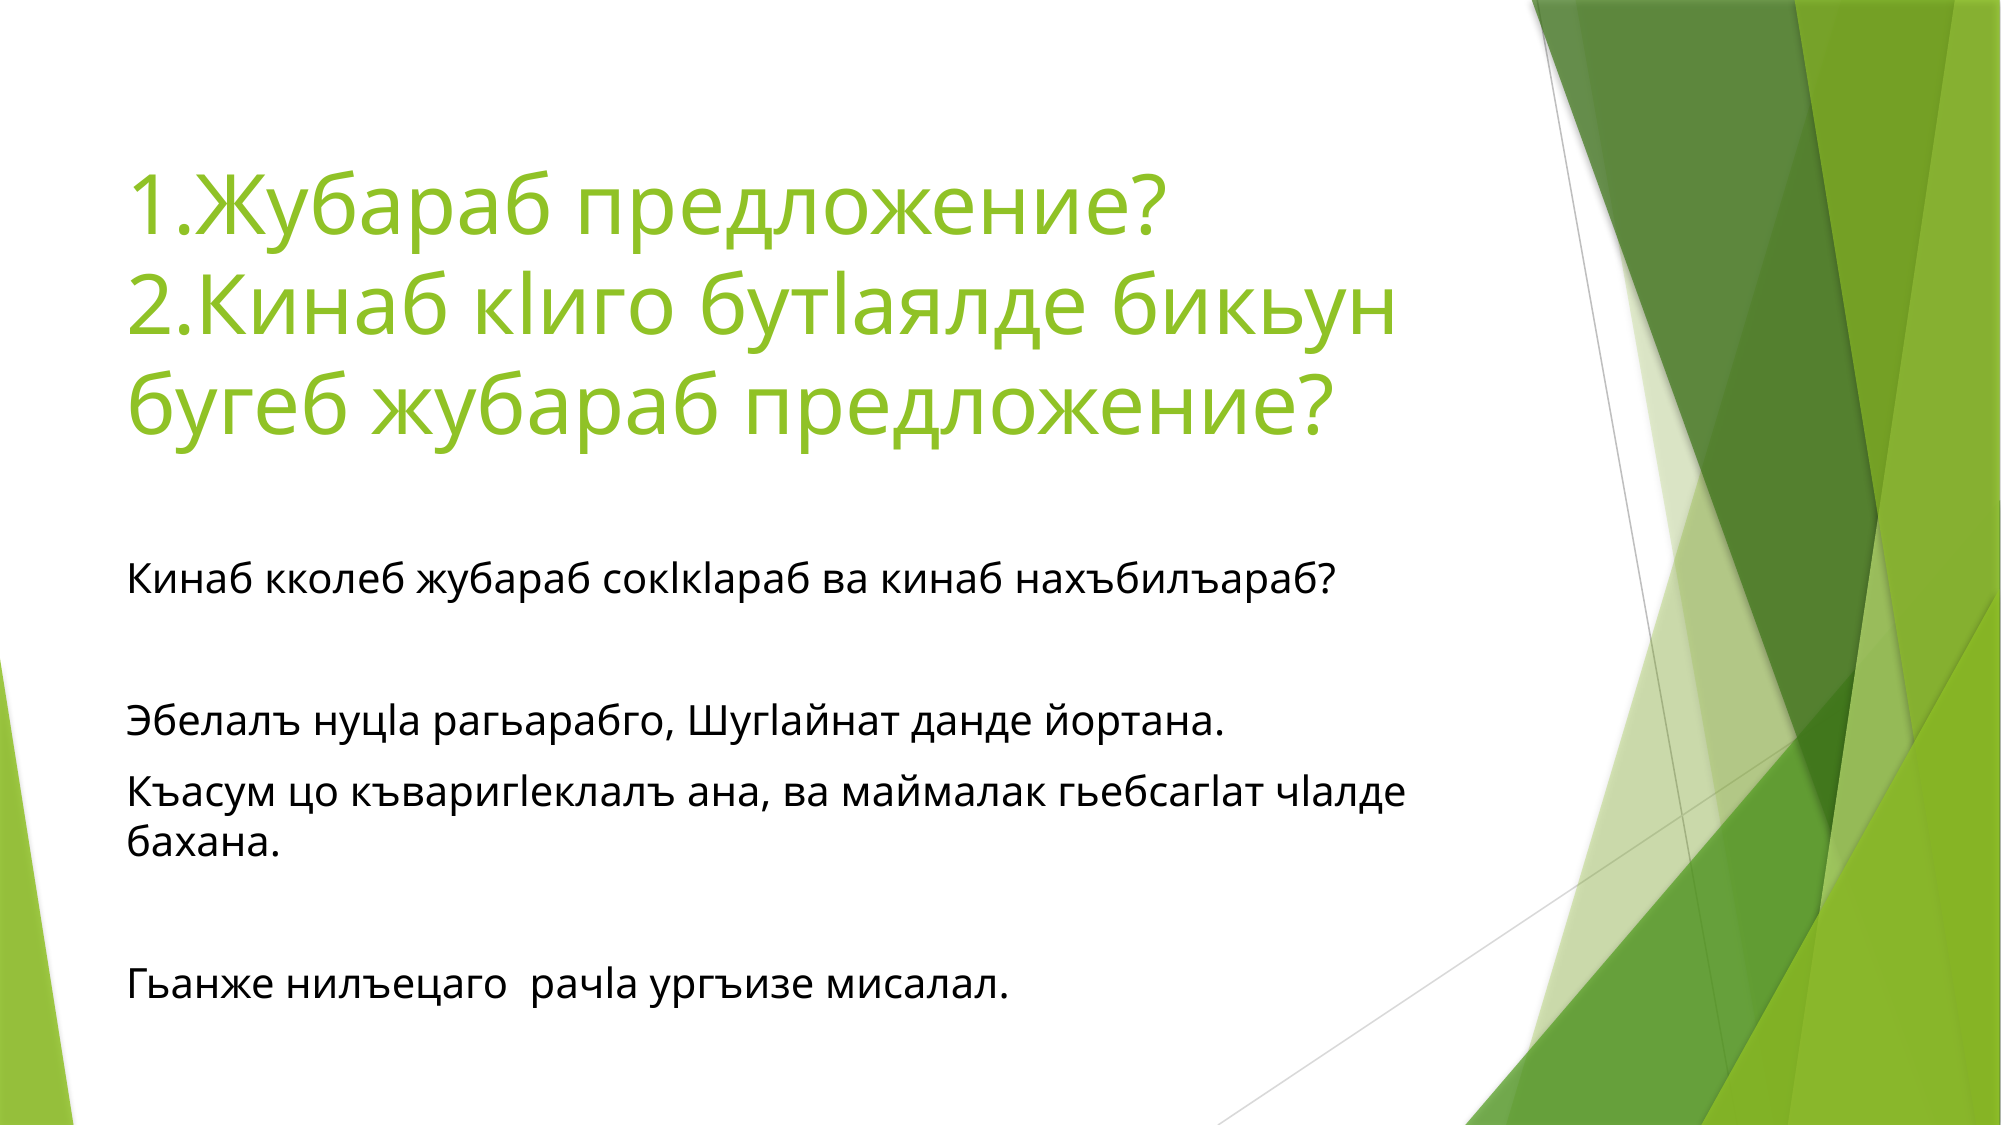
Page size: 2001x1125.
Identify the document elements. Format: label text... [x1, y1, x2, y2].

list Кинаб кколеб жубараб сокlкlараб ва кинаб нахъбилъараб? Эбелалъ нуцlа рагьарабго, Шугlайнат данде йортана. Къасум цо къваригlеклалъ ана, ва маймалак гьебсагlат чlалде бахана. Гьанже нилъецаго рачlа ургъизе мисалал. [111, 544, 1522, 1063]
title 1.Жубараб предложение? 2.Кинаб кlиго бутlаялде бикьун бугеб жубараб предложение? [111, 48, 1522, 544]
